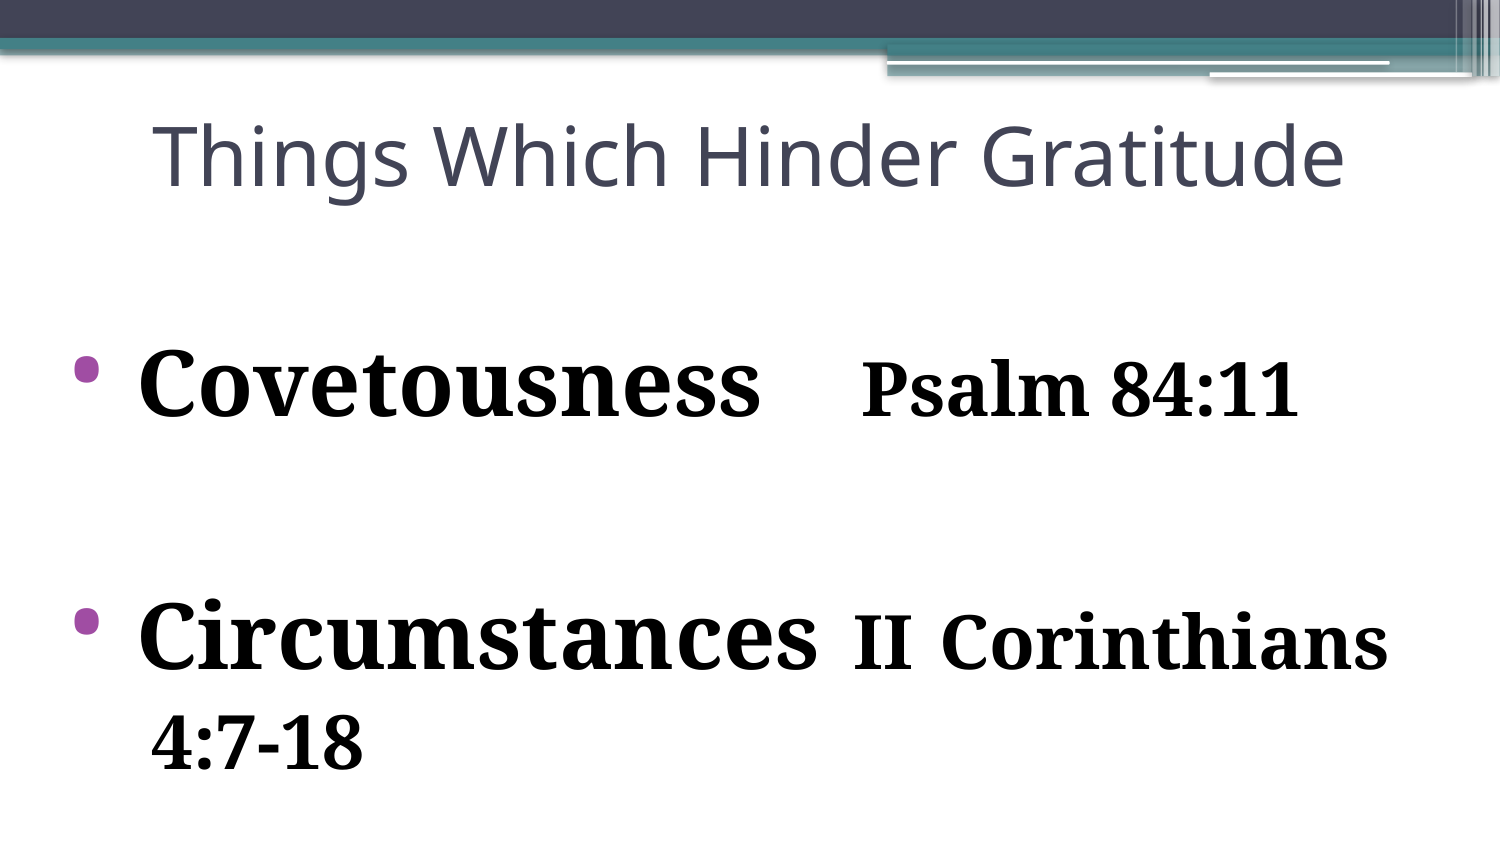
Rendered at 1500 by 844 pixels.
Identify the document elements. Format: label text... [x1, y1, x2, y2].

title Things Which Hinder Gratitude [75, 84, 1425, 222]
list Covetousness Psalm 84:11 Circumstances II Corinthians 4:7-18 [37, 284, 1463, 822]
